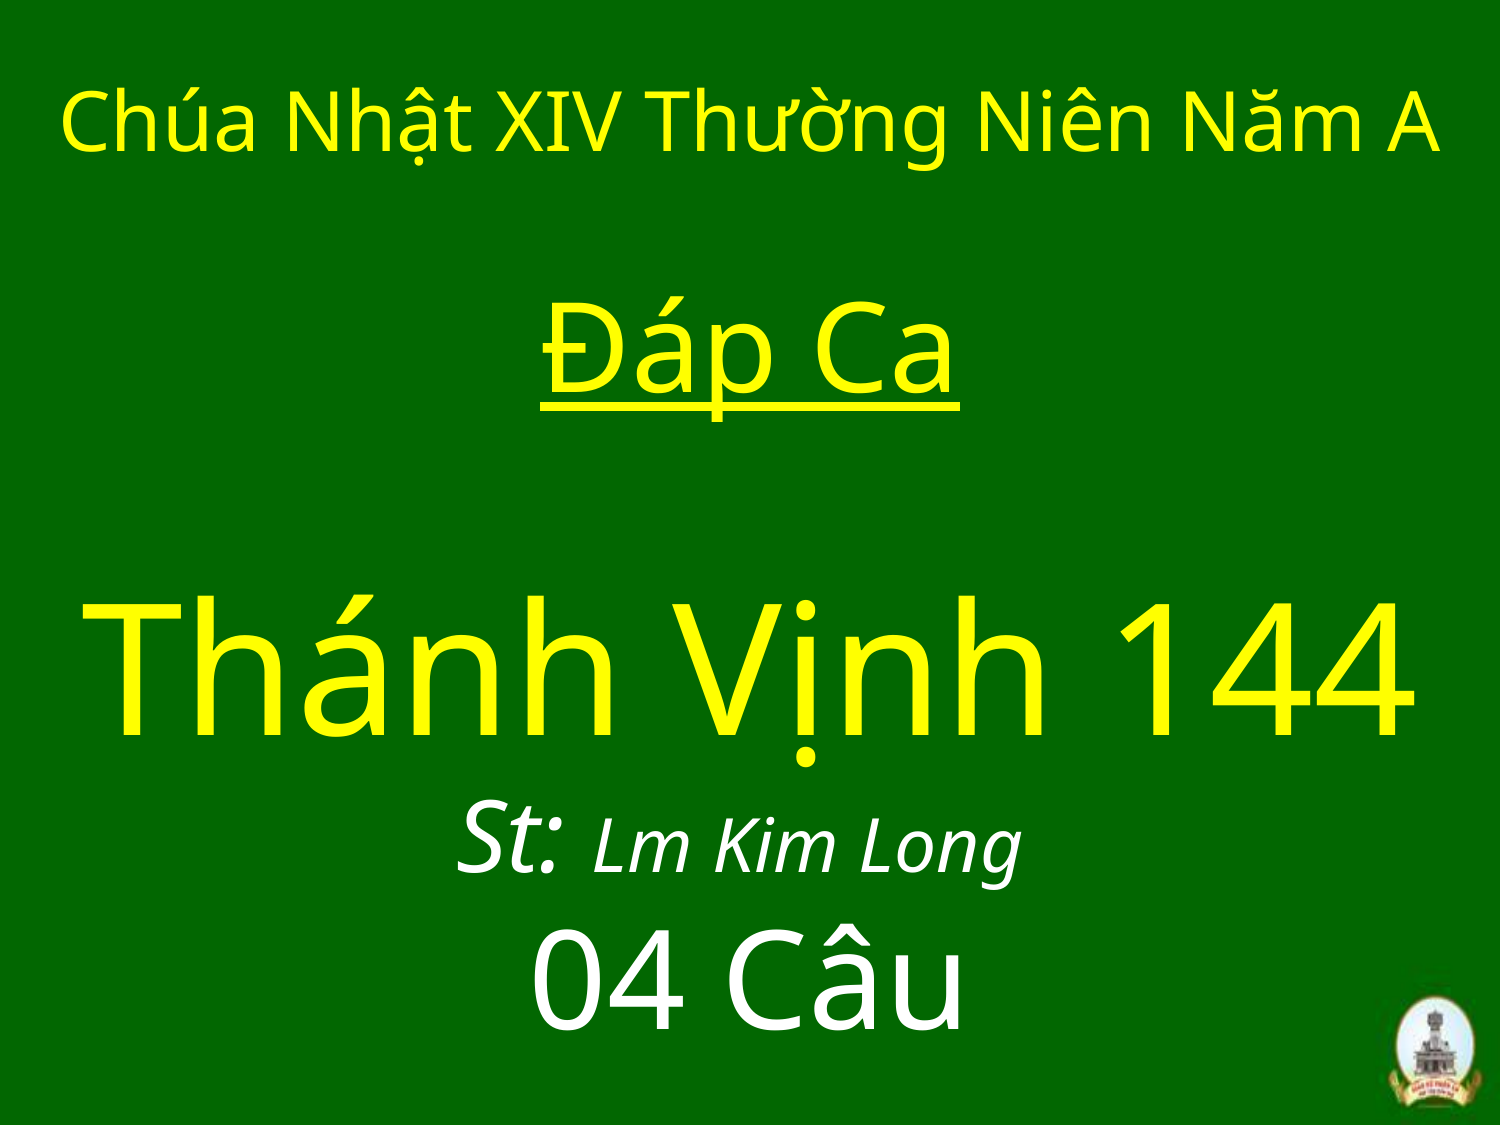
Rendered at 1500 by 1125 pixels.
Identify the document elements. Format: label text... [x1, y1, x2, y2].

title Chúa Nhật XIV Thường Niên Năm A Đáp Ca Thánh Vịnh 144 St: Lm Kim Long 04 Câu [0, 0, 1500, 1125]
